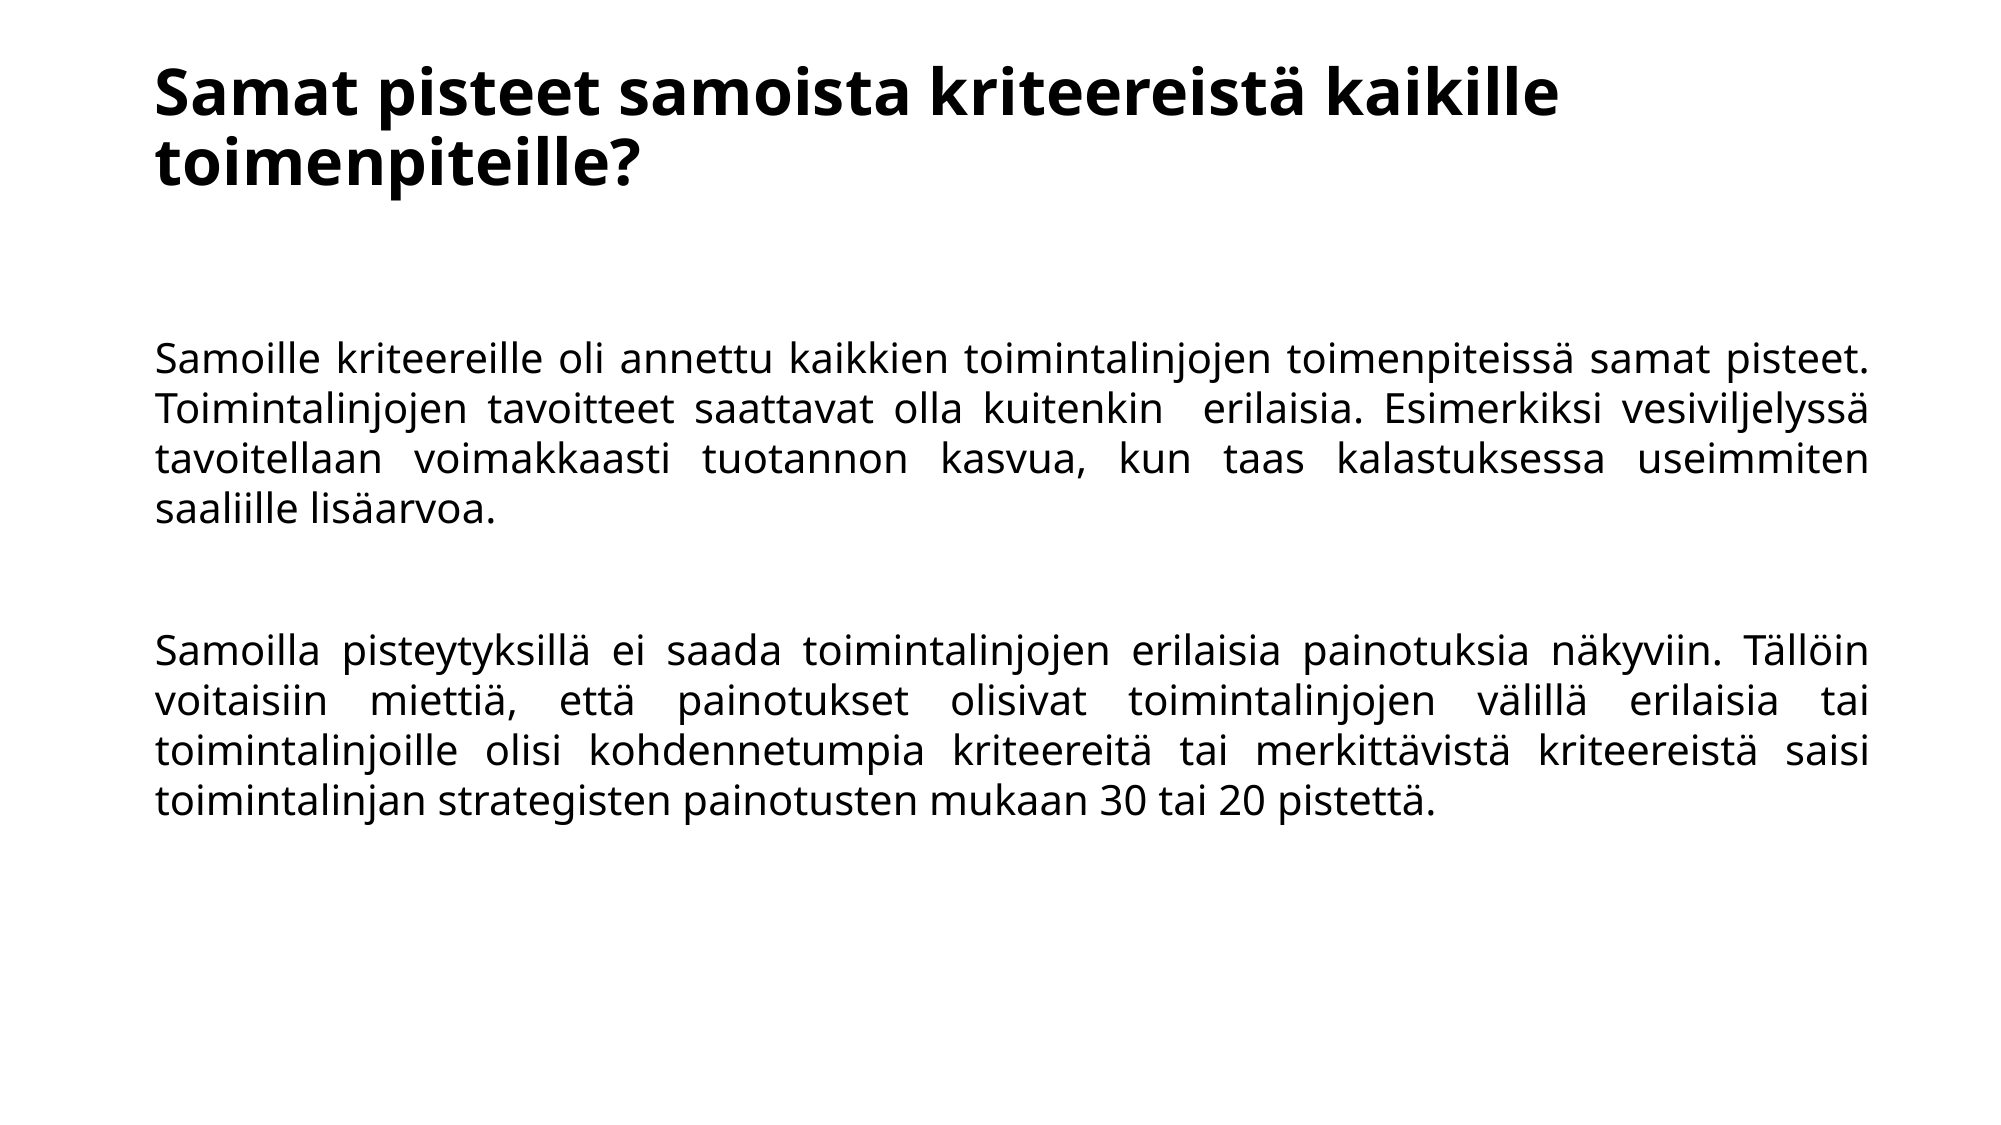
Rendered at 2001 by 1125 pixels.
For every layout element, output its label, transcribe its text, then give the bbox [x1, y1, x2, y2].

text_box Samoille kriteereille oli annettu kaikkien toimintalinjojen toimenpiteissä samat pisteet. Toimintalinjojen tavoitteet saattavat olla kuitenkin erilaisia. Esimerkiksi vesiviljelyssä tavoitellaan voimakkaasti tuotannon kasvua, kun taas kalastuksessa useimmiten saaliille lisäarvoa. Samoilla pisteytyksillä ei saada toimintalinjojen erilaisia painotuksia näkyviin. Tällöin voitaisiin miettiä, että painotukset olisivat toimintalinjojen välillä erilaisia tai toimintalinjoille olisi kohdennetumpia kriteereitä tai merkittävistä kriteereistä saisi toimintalinjan strategisten painotusten mukaan 30 tai 20 pistettä. [139, 324, 1886, 1036]
title Samat pisteet samoista kriteereistä kaikille toimenpiteille? [139, 51, 1963, 207]
